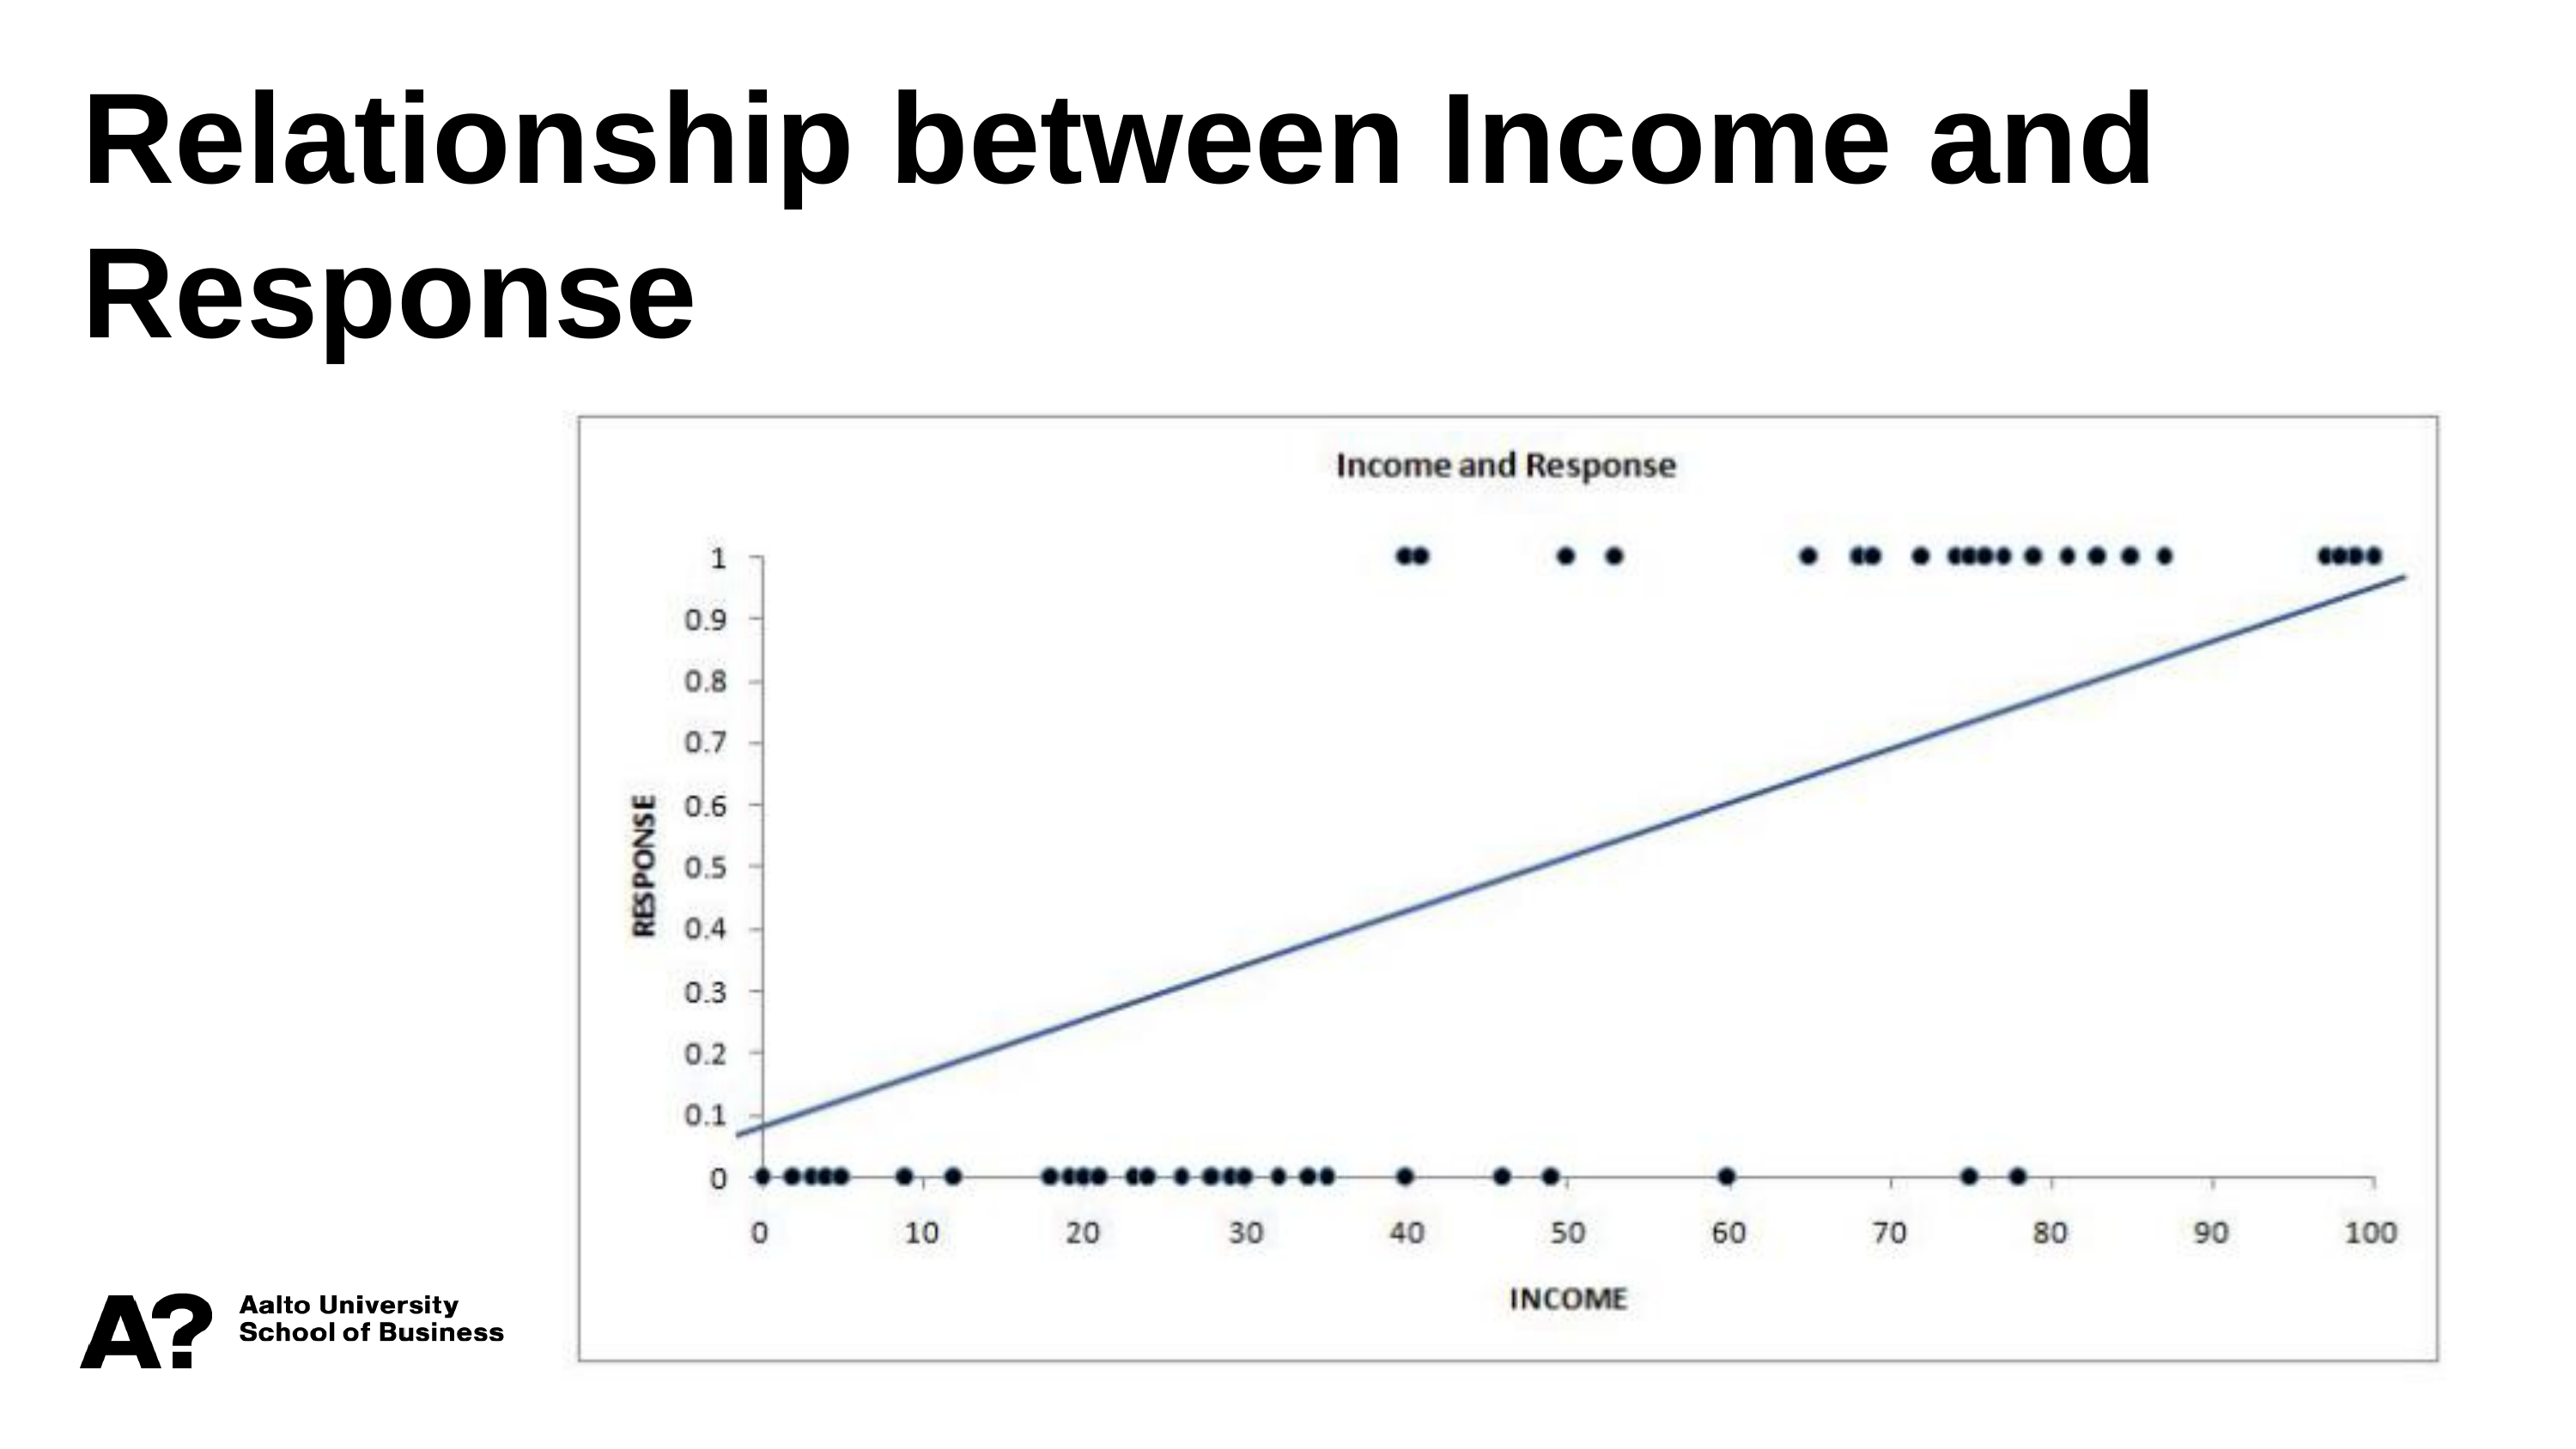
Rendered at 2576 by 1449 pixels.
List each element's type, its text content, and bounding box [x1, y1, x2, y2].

picture [0, 391, 2488, 1440]
list Relationship between Income and Response [82, 54, 2476, 336]
